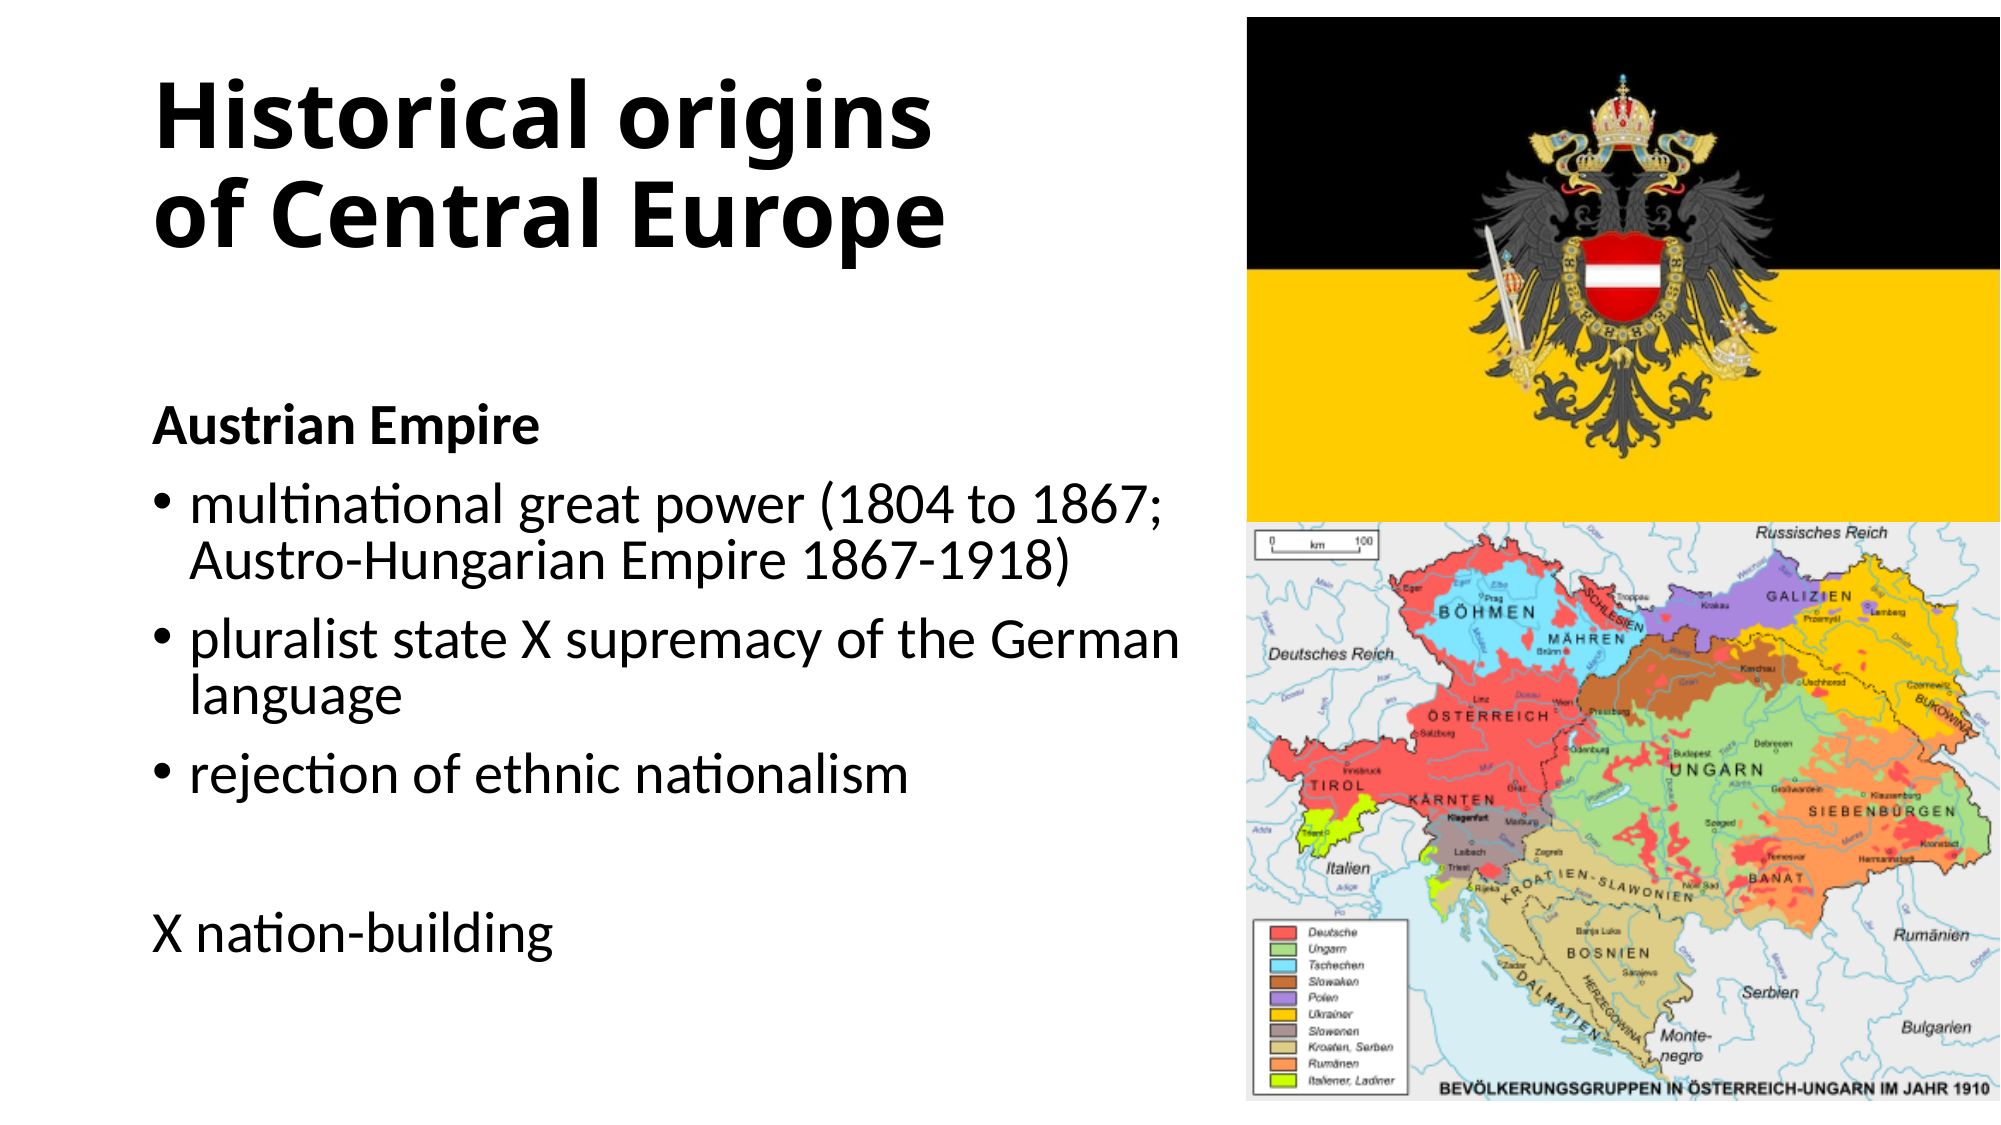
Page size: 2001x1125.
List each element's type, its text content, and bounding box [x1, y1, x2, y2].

picture [1246, 17, 2000, 1101]
title Historical origins of Central Europe [137, 59, 1246, 278]
text_box Austrian Empire multinational great power (1804 to 1867; Austro-Hungarian Empire 1867-1918) pluralist state X supremacy of the German language rejection of ethnic nationalism X nation-building [137, 299, 1246, 1014]
